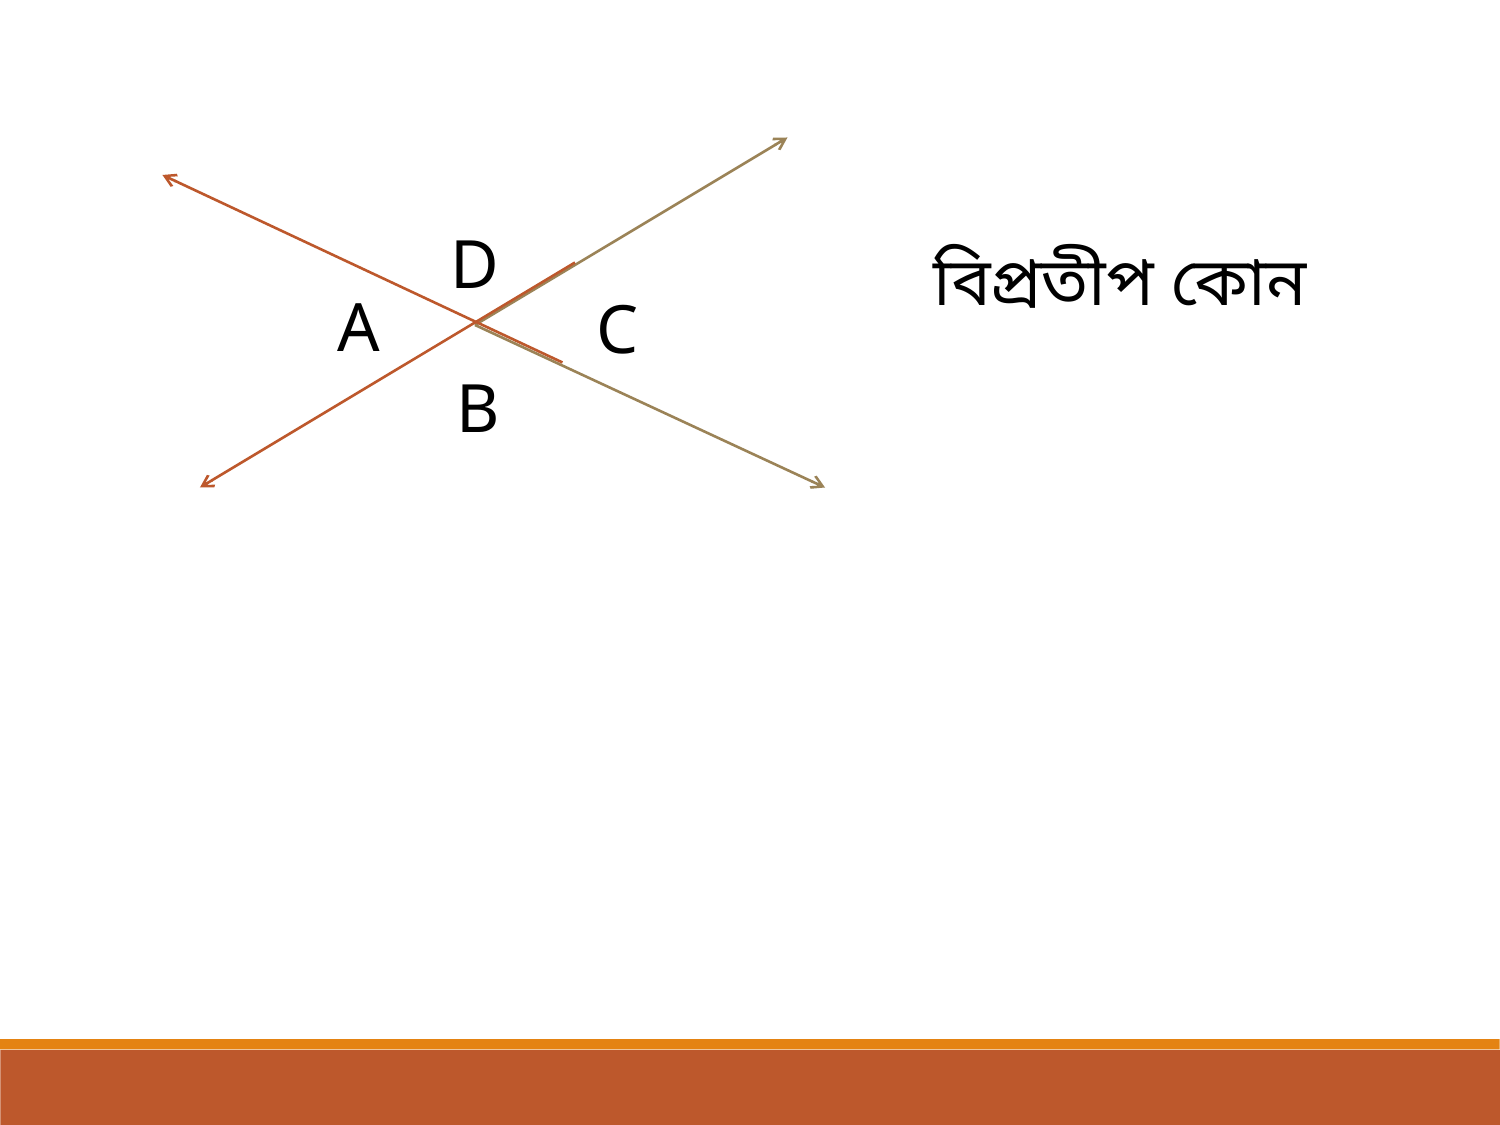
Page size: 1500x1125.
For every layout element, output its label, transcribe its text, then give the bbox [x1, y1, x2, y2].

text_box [474, 136, 788, 326]
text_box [199, 261, 576, 488]
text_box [583, 324, 826, 488]
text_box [161, 174, 563, 363]
text_box বিপ্রতীপ কোন [918, 231, 1322, 326]
